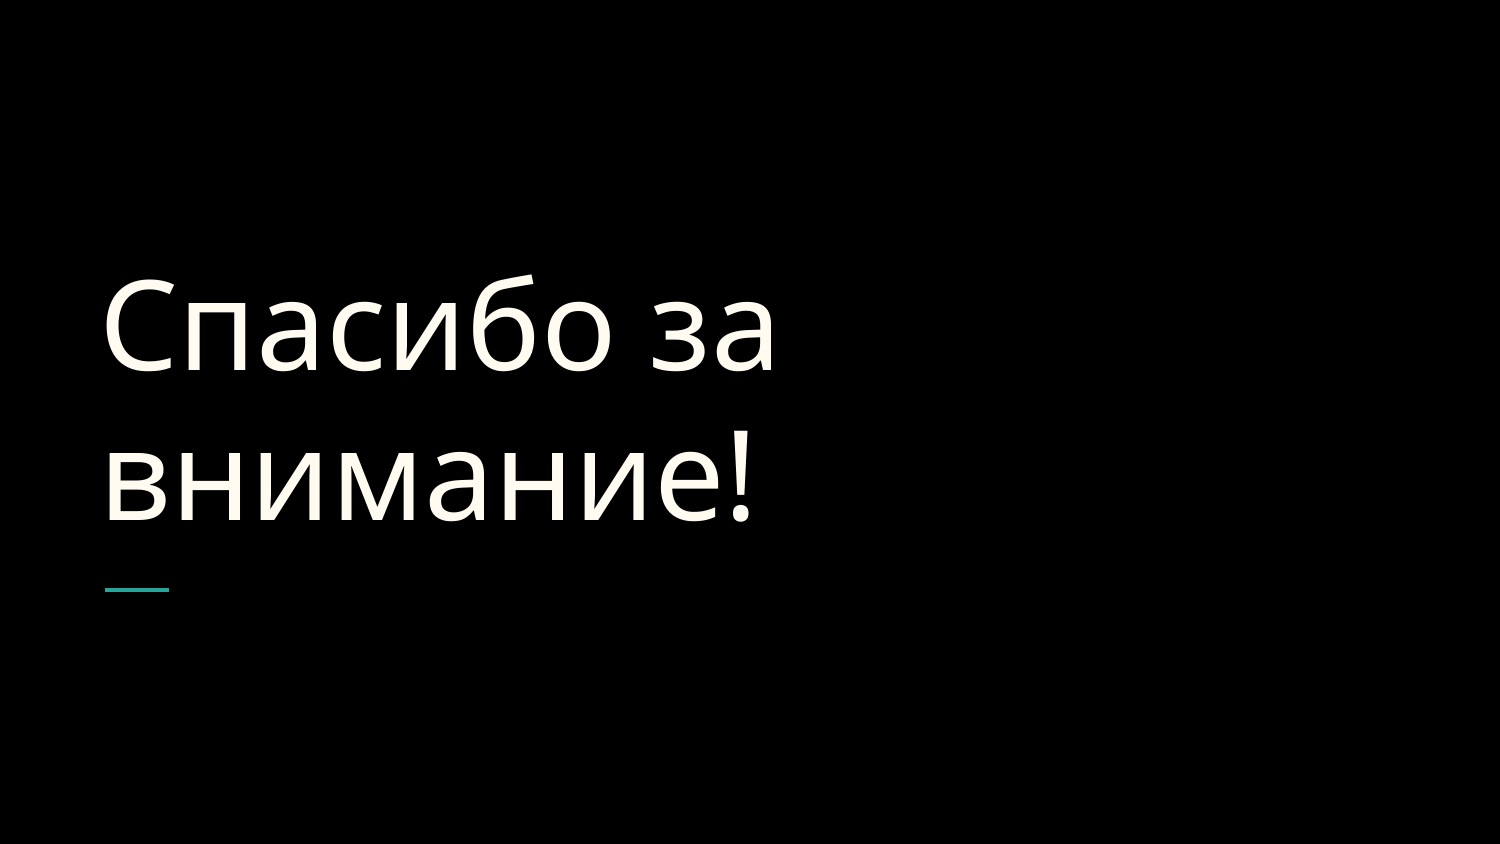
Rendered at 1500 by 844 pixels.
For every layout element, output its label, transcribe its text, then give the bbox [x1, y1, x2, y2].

title Спасибо за внимание! [84, 310, 1416, 561]
